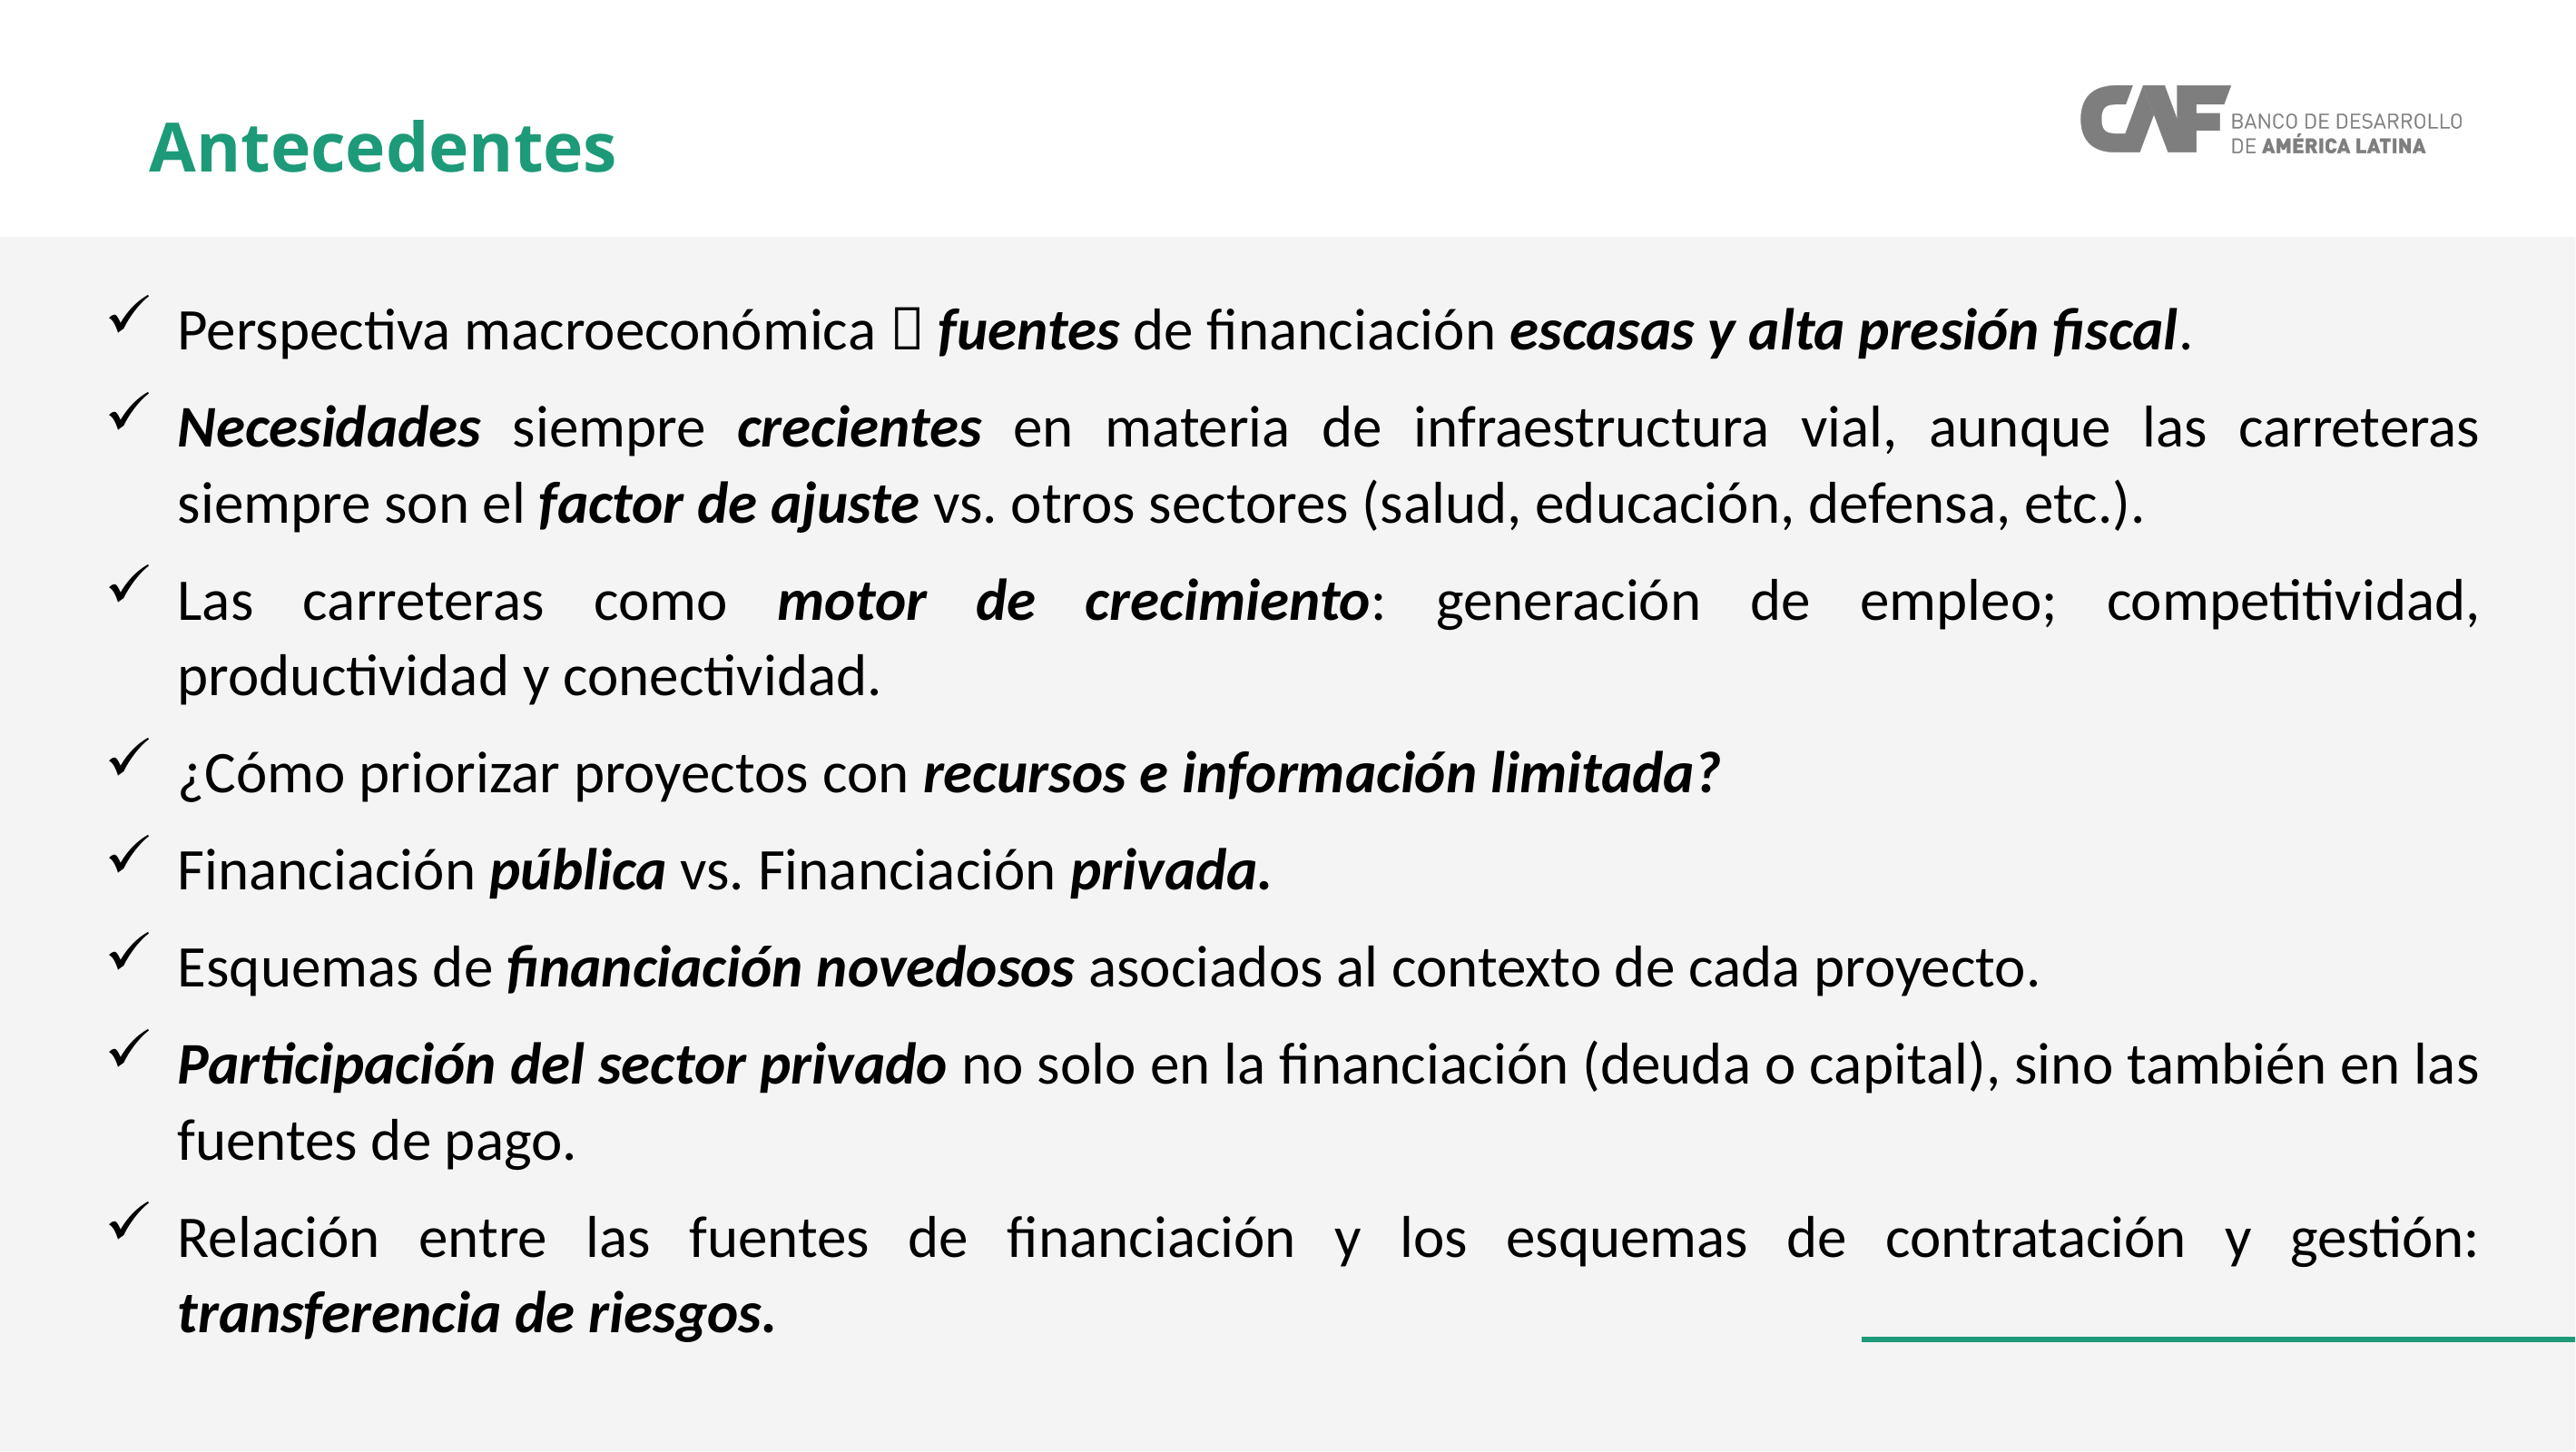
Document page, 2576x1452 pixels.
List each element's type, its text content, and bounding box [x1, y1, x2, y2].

text_box Antecedentes [91, 96, 1938, 177]
picture [2079, 85, 2463, 153]
text_box Perspectiva macroeconómica  fuentes de financiación escasas y alta presión fiscal. Necesidades siempre crecientes en materia de infraestructura vial, aunque las carreteras siempre son el factor de ajuste vs. otros sectores (salud, educación, defensa, etc.). Las carreteras como motor de crecimiento: generación de empleo; competitividad, productividad y conectividad. ¿Cómo priorizar proyectos con recursos e información limitada? Financiación pública vs. Financiación privada. Esquemas de financiación novedosos asociados al contexto de cada proyecto. Participación del sector privado no solo en la financiación (deuda o capital), sino también en las fuentes de pago. Relación entre las fuentes de financiación y los esquemas de contratación y gestión: transferencia de riesgos. [91, 279, 2495, 1352]
